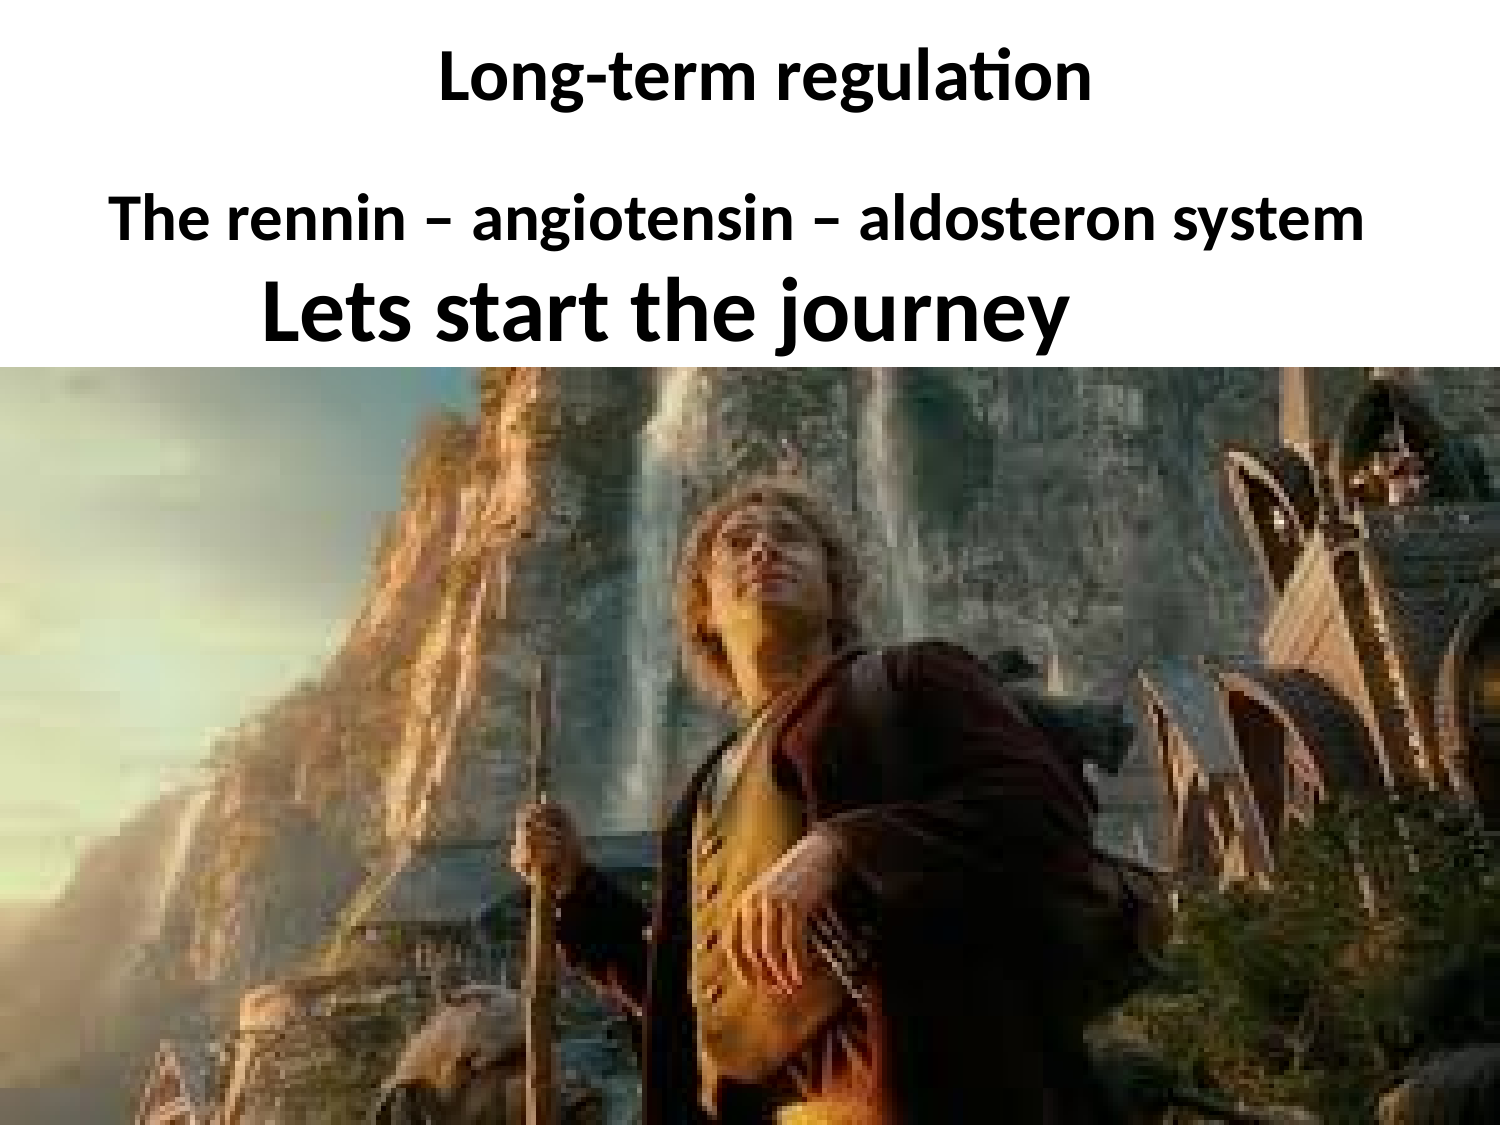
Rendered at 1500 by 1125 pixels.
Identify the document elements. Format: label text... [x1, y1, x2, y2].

text_box Long-term regulation [93, 0, 1421, 140]
picture [0, 367, 1500, 1125]
text_box The rennin – angiotensin – aldosteron system [93, 140, 1421, 282]
text_box Lets start the journey [246, 234, 1500, 367]
